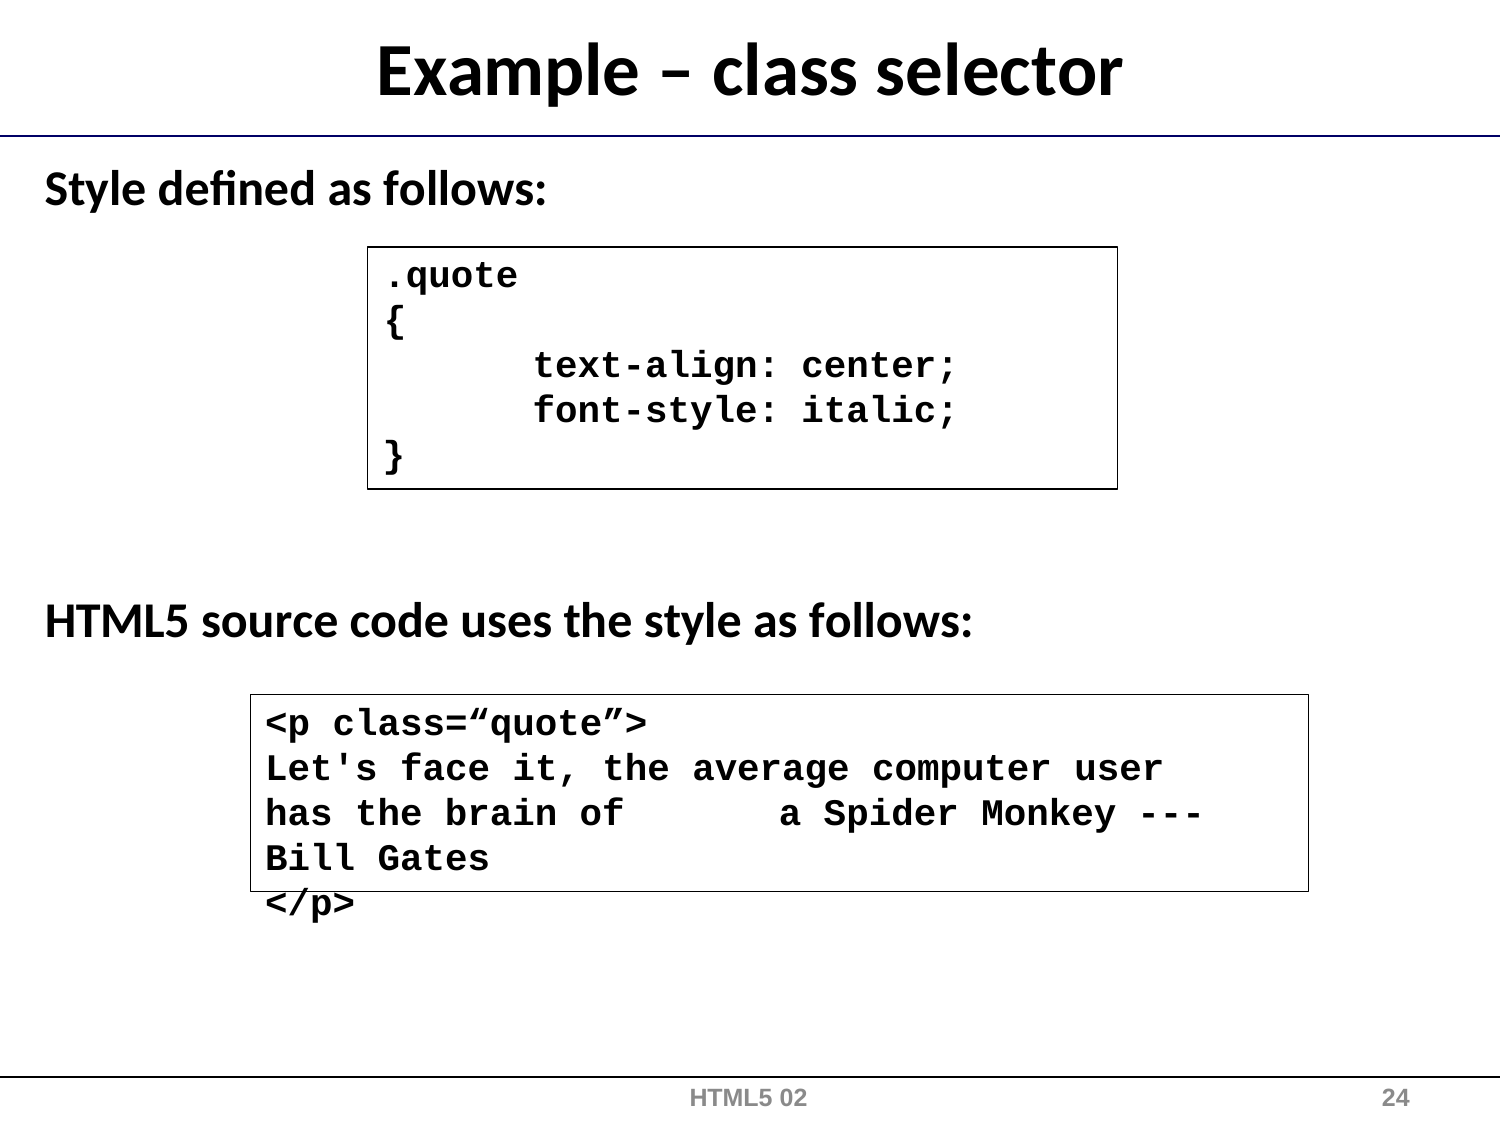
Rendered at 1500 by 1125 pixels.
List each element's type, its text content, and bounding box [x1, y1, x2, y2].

title Example – class selector [248, 20, 1252, 209]
text_box } [380, 430, 408, 476]
text_box [250, 694, 1309, 892]
text_box center; italic; [799, 340, 961, 431]
slide_number 24 [1377, 1081, 1414, 1125]
text_box HTML5 source code uses the style as follows: <p class=“quote”> Let's face it, the average computer user has the brain of a Spider Monkey --- Bill Gates </p> [42, 587, 1253, 923]
text_box text-align: font-style: [530, 340, 782, 431]
text_box [367, 247, 1118, 490]
footer HTML5 02 [687, 1081, 813, 1125]
text_box Style defined as follows: .quote { [42, 155, 551, 341]
